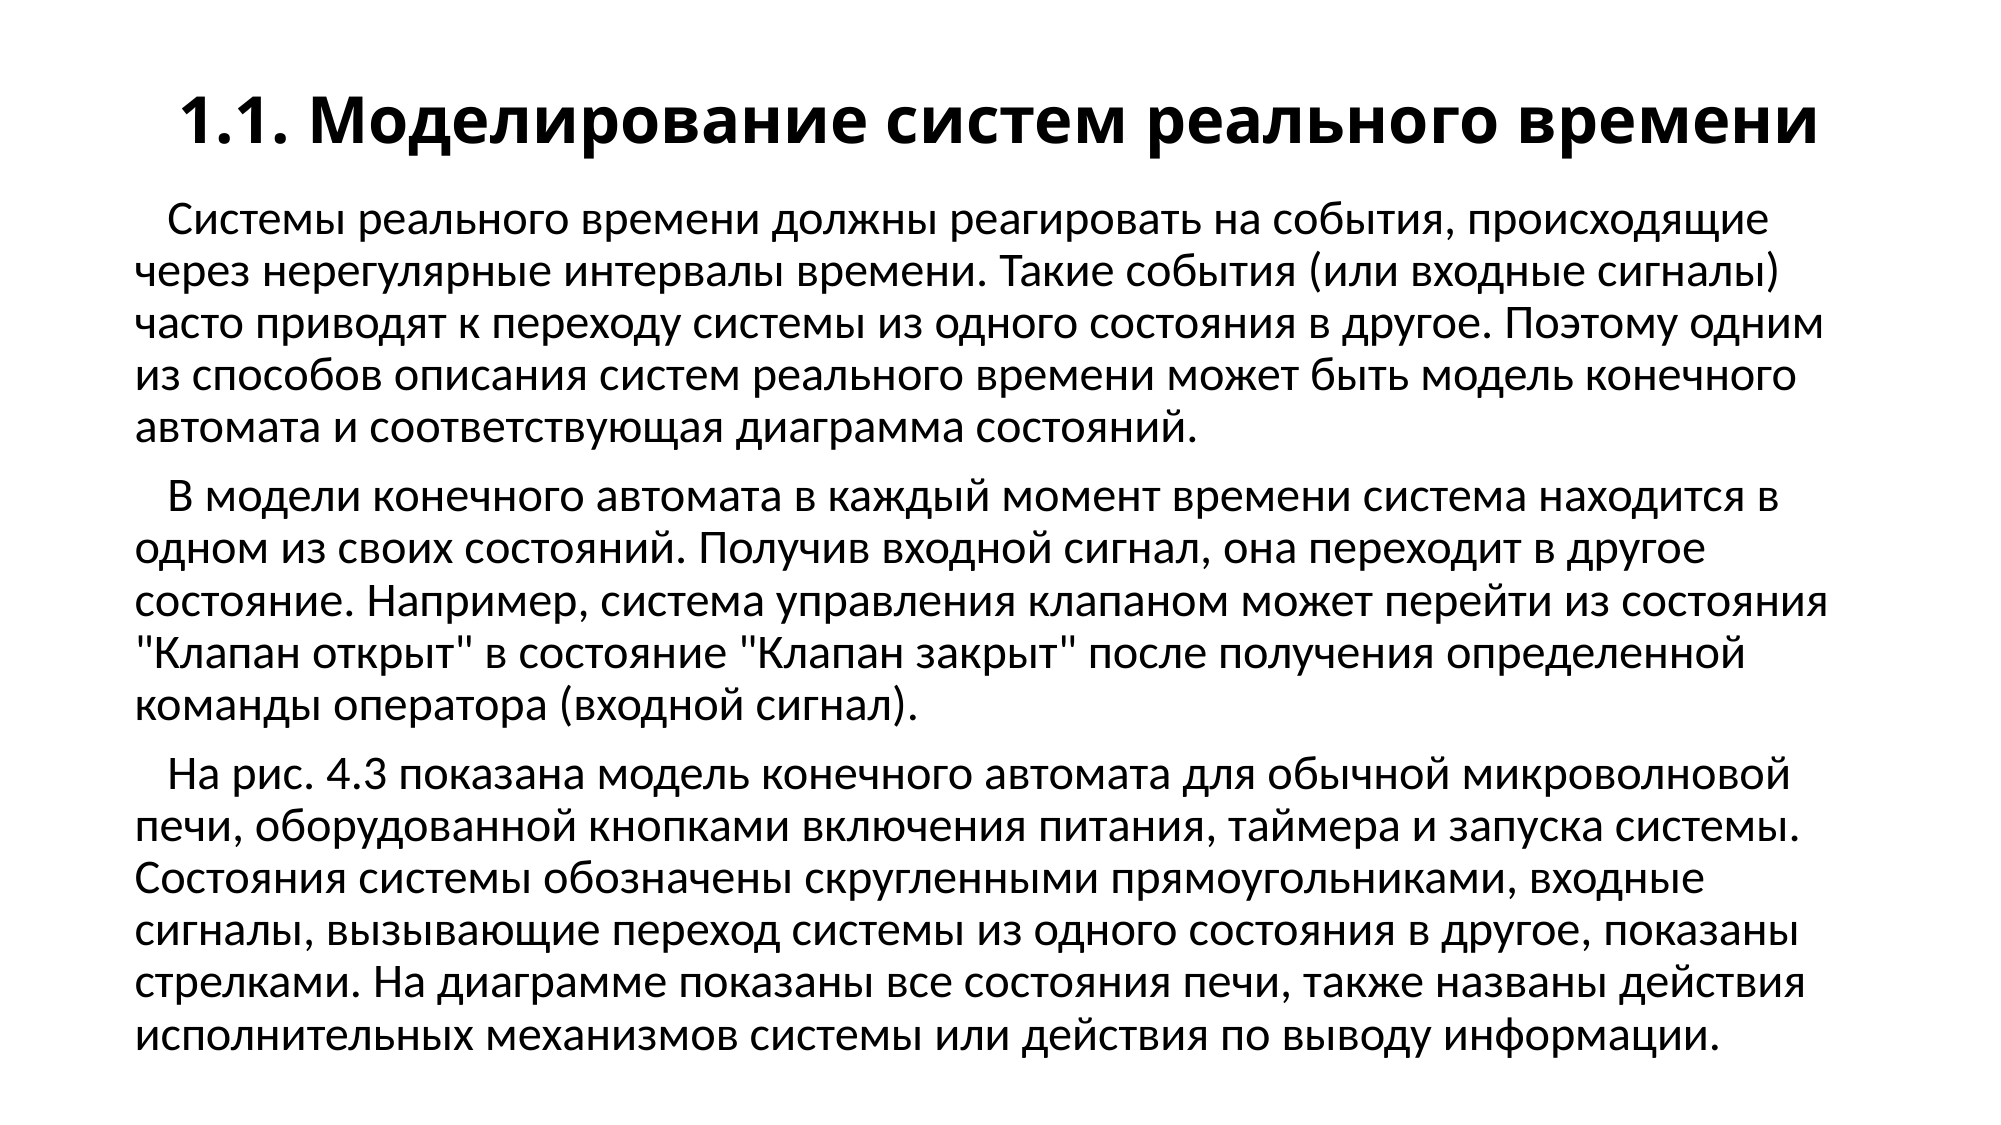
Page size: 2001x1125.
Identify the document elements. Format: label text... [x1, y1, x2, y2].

list Системы реального времени должны реагировать на события, происходящие через нерегулярные интервалы времени. Такие события (или входные сигналы) часто приводят к переходу системы из одного состояния в другое. Поэтому одним из способов описания систем реального времени может быть модель конечного автомата и соответствующая диаграмма состояний. В модели конечного автомата в каждый момент времени система находится в одном из своих состояний. Получив входной сигнал, она переходит в другое состояние. Например, система управления клапаном может перейти из состояния "Клапан открыт" в состояние "Клапан закрыт" после получения определенной команды оператора (входной сигнал). На рис. 4.3 показана модель конечного автомата для обычной микроволновой печи, оборудованной кнопками включения питания, таймера и запуска системы. Состояния системы обозначены скругленными прямоугольниками, входные сигналы, вызывающие переход системы из одного состояния в другое, показаны стрелками. На диаграмме показаны все состояния печи, также названы действия исполнительных механизмов системы или действия по выводу информации. [119, 185, 1863, 1083]
title 1.1. Моделирование систем реального времени [137, 59, 1863, 185]
